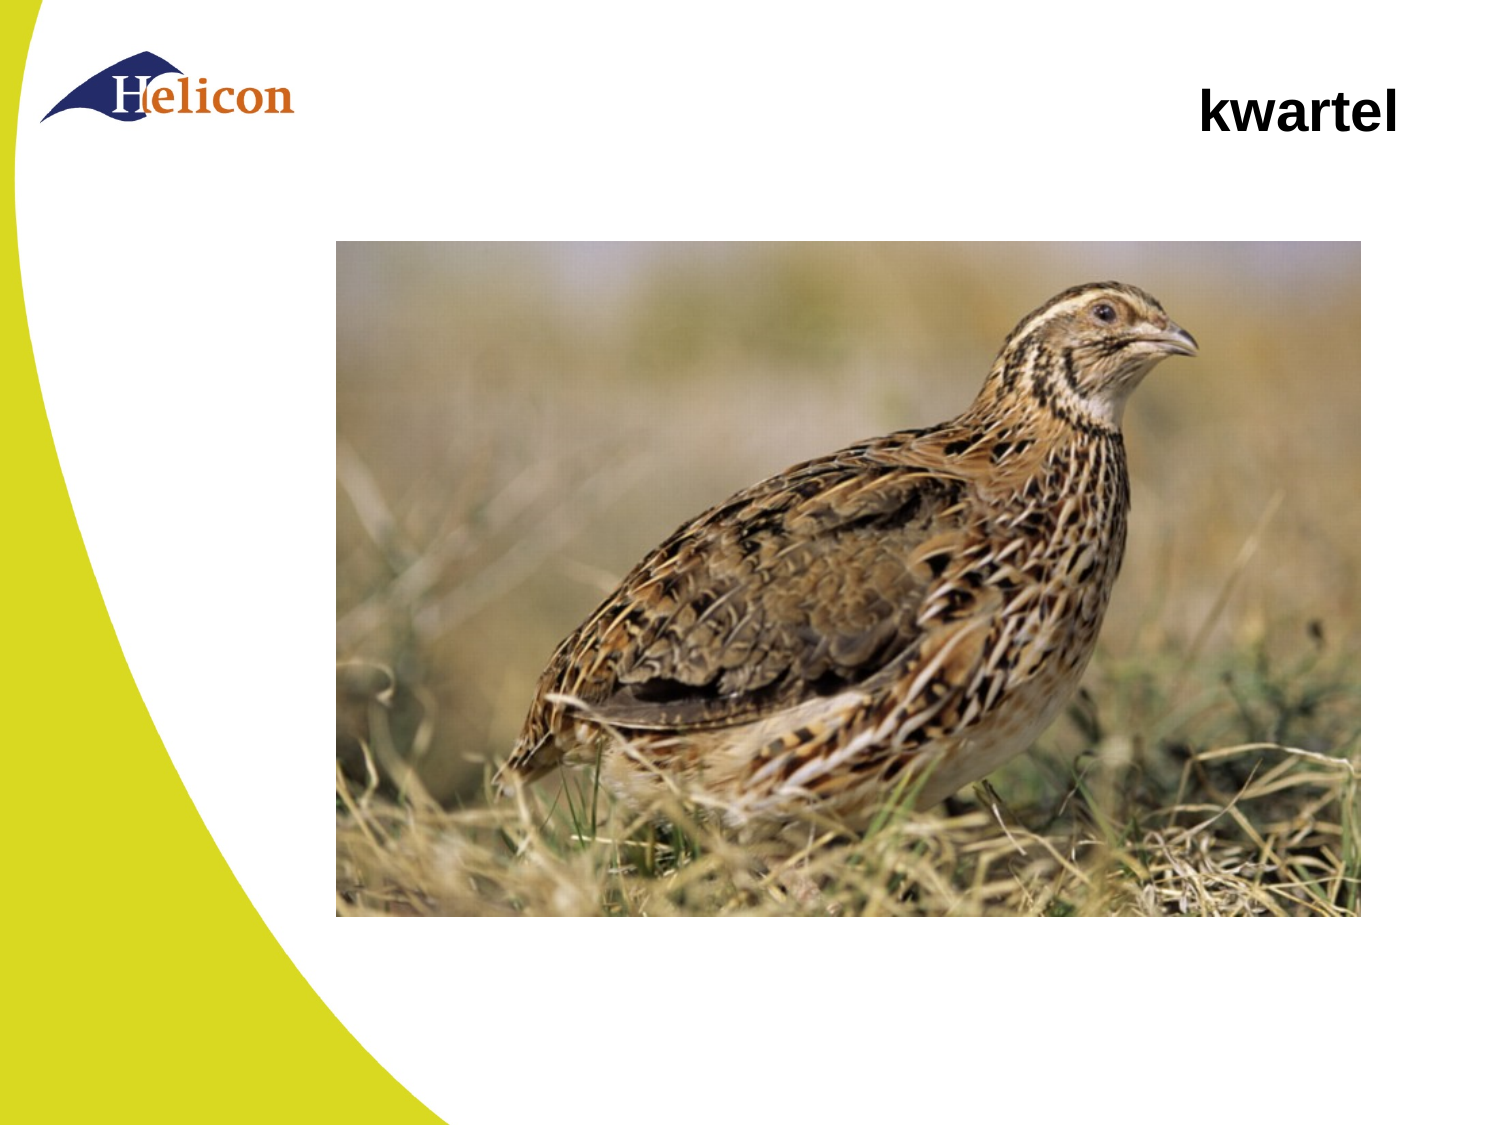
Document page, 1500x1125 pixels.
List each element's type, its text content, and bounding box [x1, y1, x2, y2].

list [336, 241, 1361, 918]
title kwartel [324, 54, 1415, 161]
picture [0, 0, 1500, 1125]
